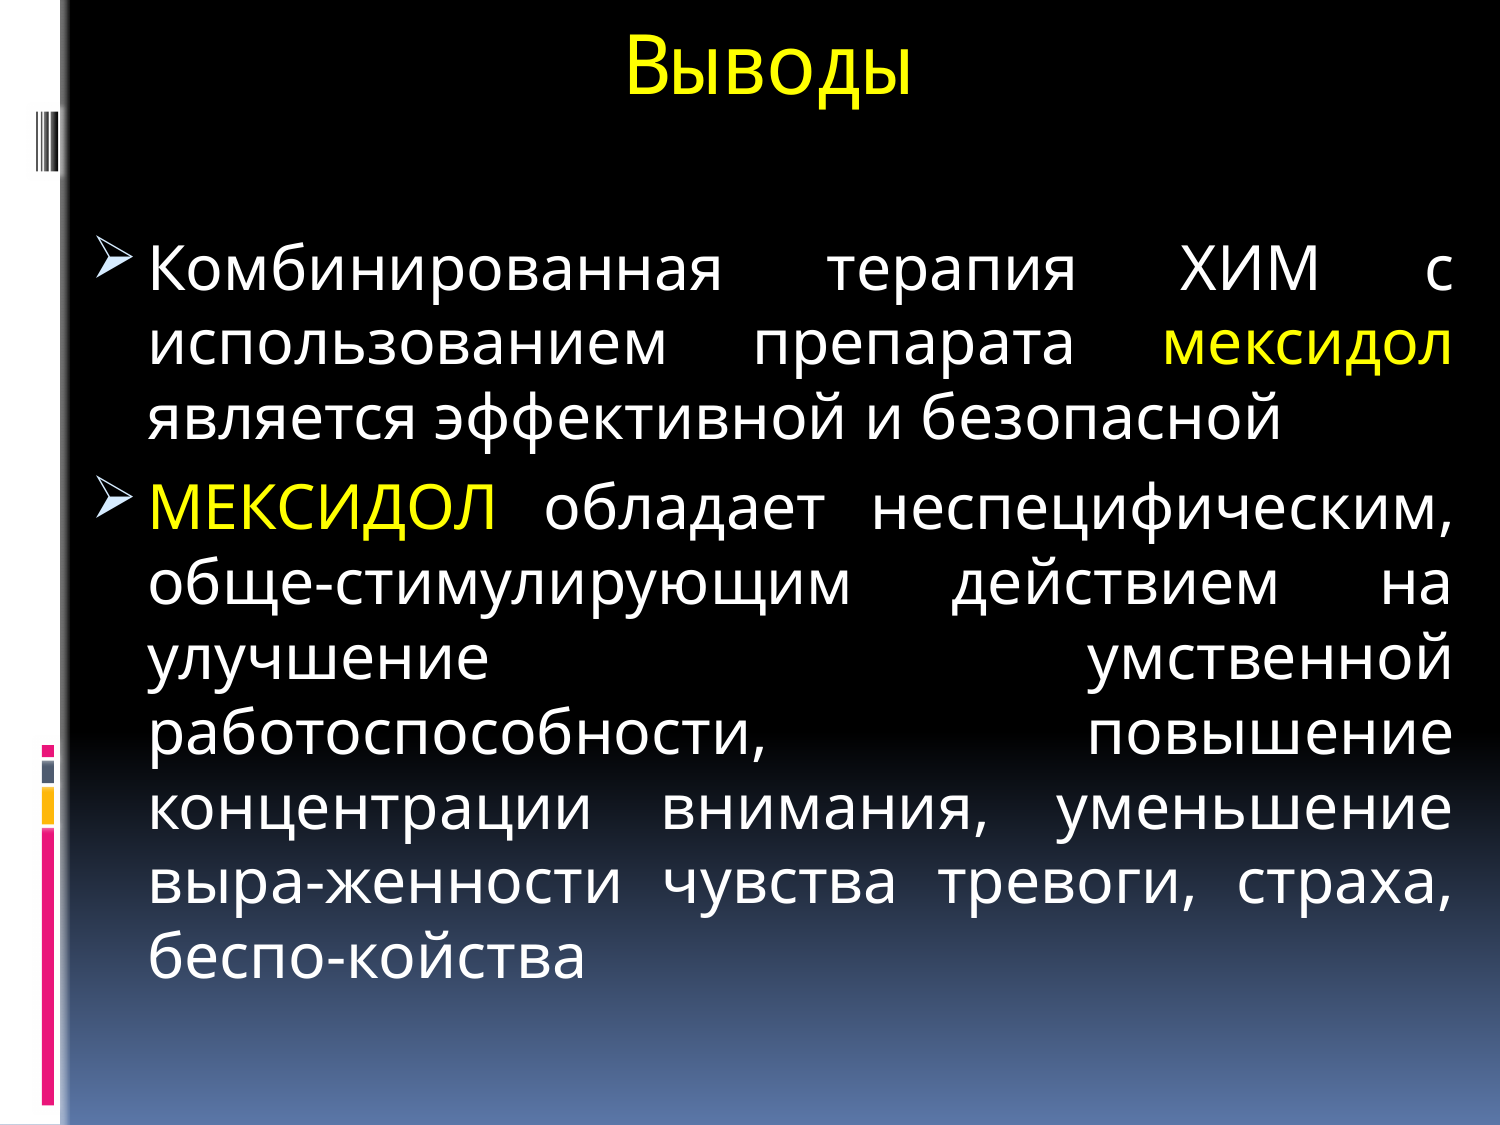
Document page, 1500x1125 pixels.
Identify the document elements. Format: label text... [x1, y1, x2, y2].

title Выводы [507, 4, 1028, 130]
list Комбинированная терапия ХИМ с использованием препарата мексидол является эффективной и безопасной МЕКСИДОЛ обладает неспецифическим, обще-стимулирующим действием на улучшение умственной работоспособности, повышение концентрации внимания, уменьшение выра-женности чувства тревоги, страха, беспо-койства [64, 219, 1471, 1125]
